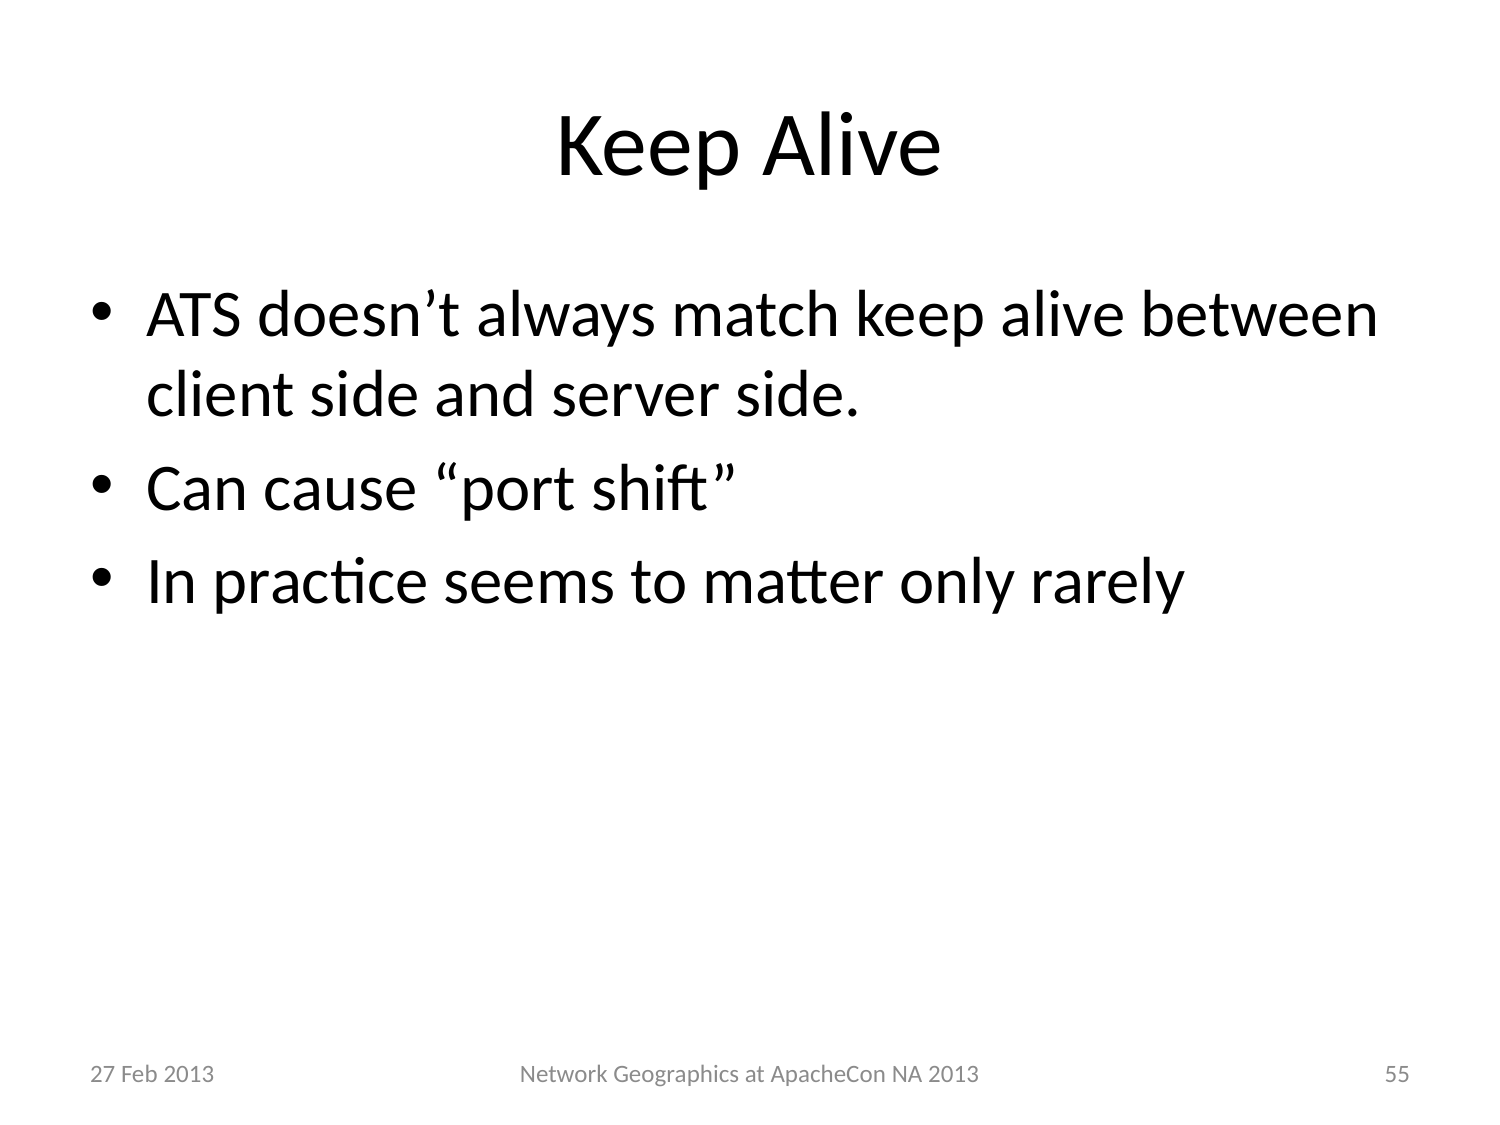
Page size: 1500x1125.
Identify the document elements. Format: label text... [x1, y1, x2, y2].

list ATS doesn’t always match keep alive between client side and server side. Can cause “port shift” In practice seems to matter only rarely [75, 262, 1425, 1005]
title Keep Alive [75, 45, 1425, 233]
footer Network Geographics at ApacheCon NA 2013 [500, 1050, 1000, 1096]
slide_number 55 [1074, 1042, 1425, 1103]
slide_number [75, 1042, 425, 1103]
